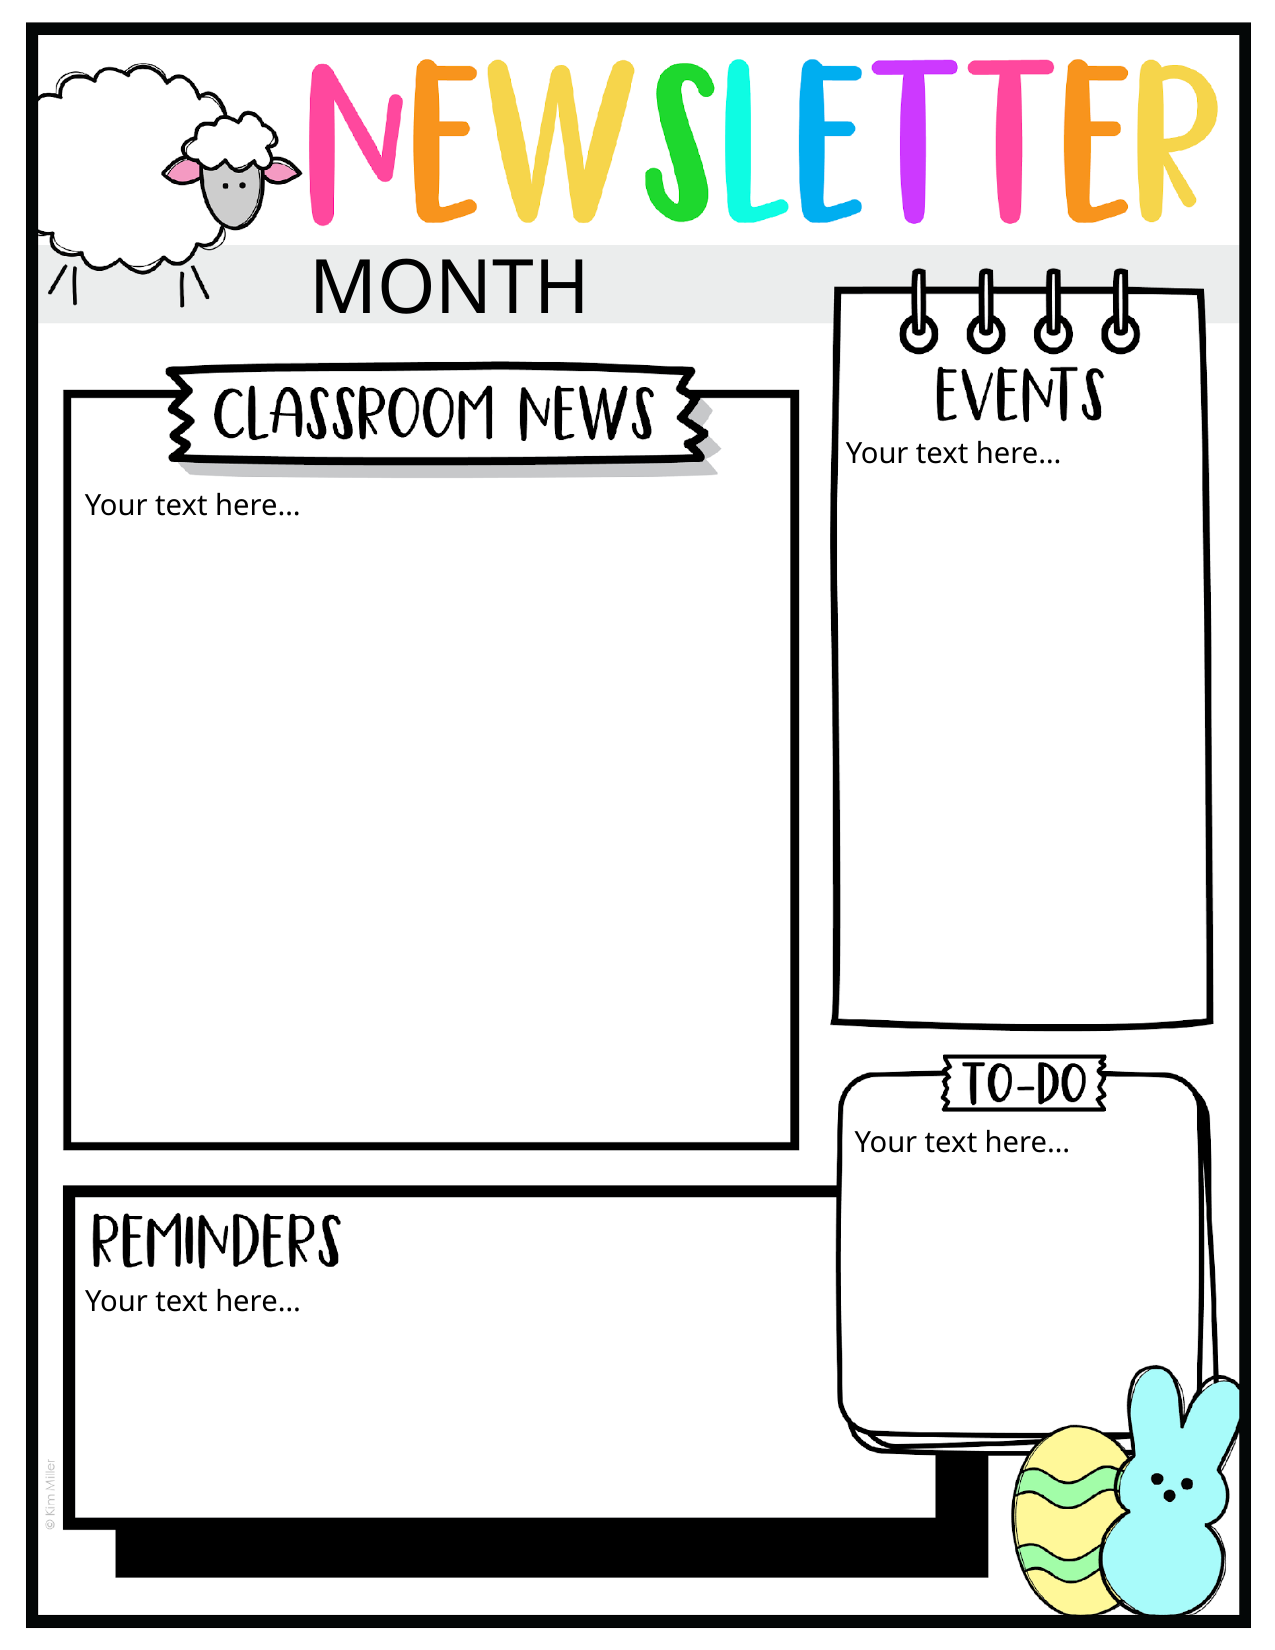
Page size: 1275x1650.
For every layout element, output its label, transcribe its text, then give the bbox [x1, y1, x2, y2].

text_box Your text here… [70, 479, 798, 530]
text_box MONTH [294, 230, 1242, 336]
text_box Your text here… [830, 426, 1205, 477]
text_box Your text here… [839, 1115, 1203, 1166]
picture [0, 0, 1275, 1650]
text_box Your text here… [70, 1274, 831, 1325]
